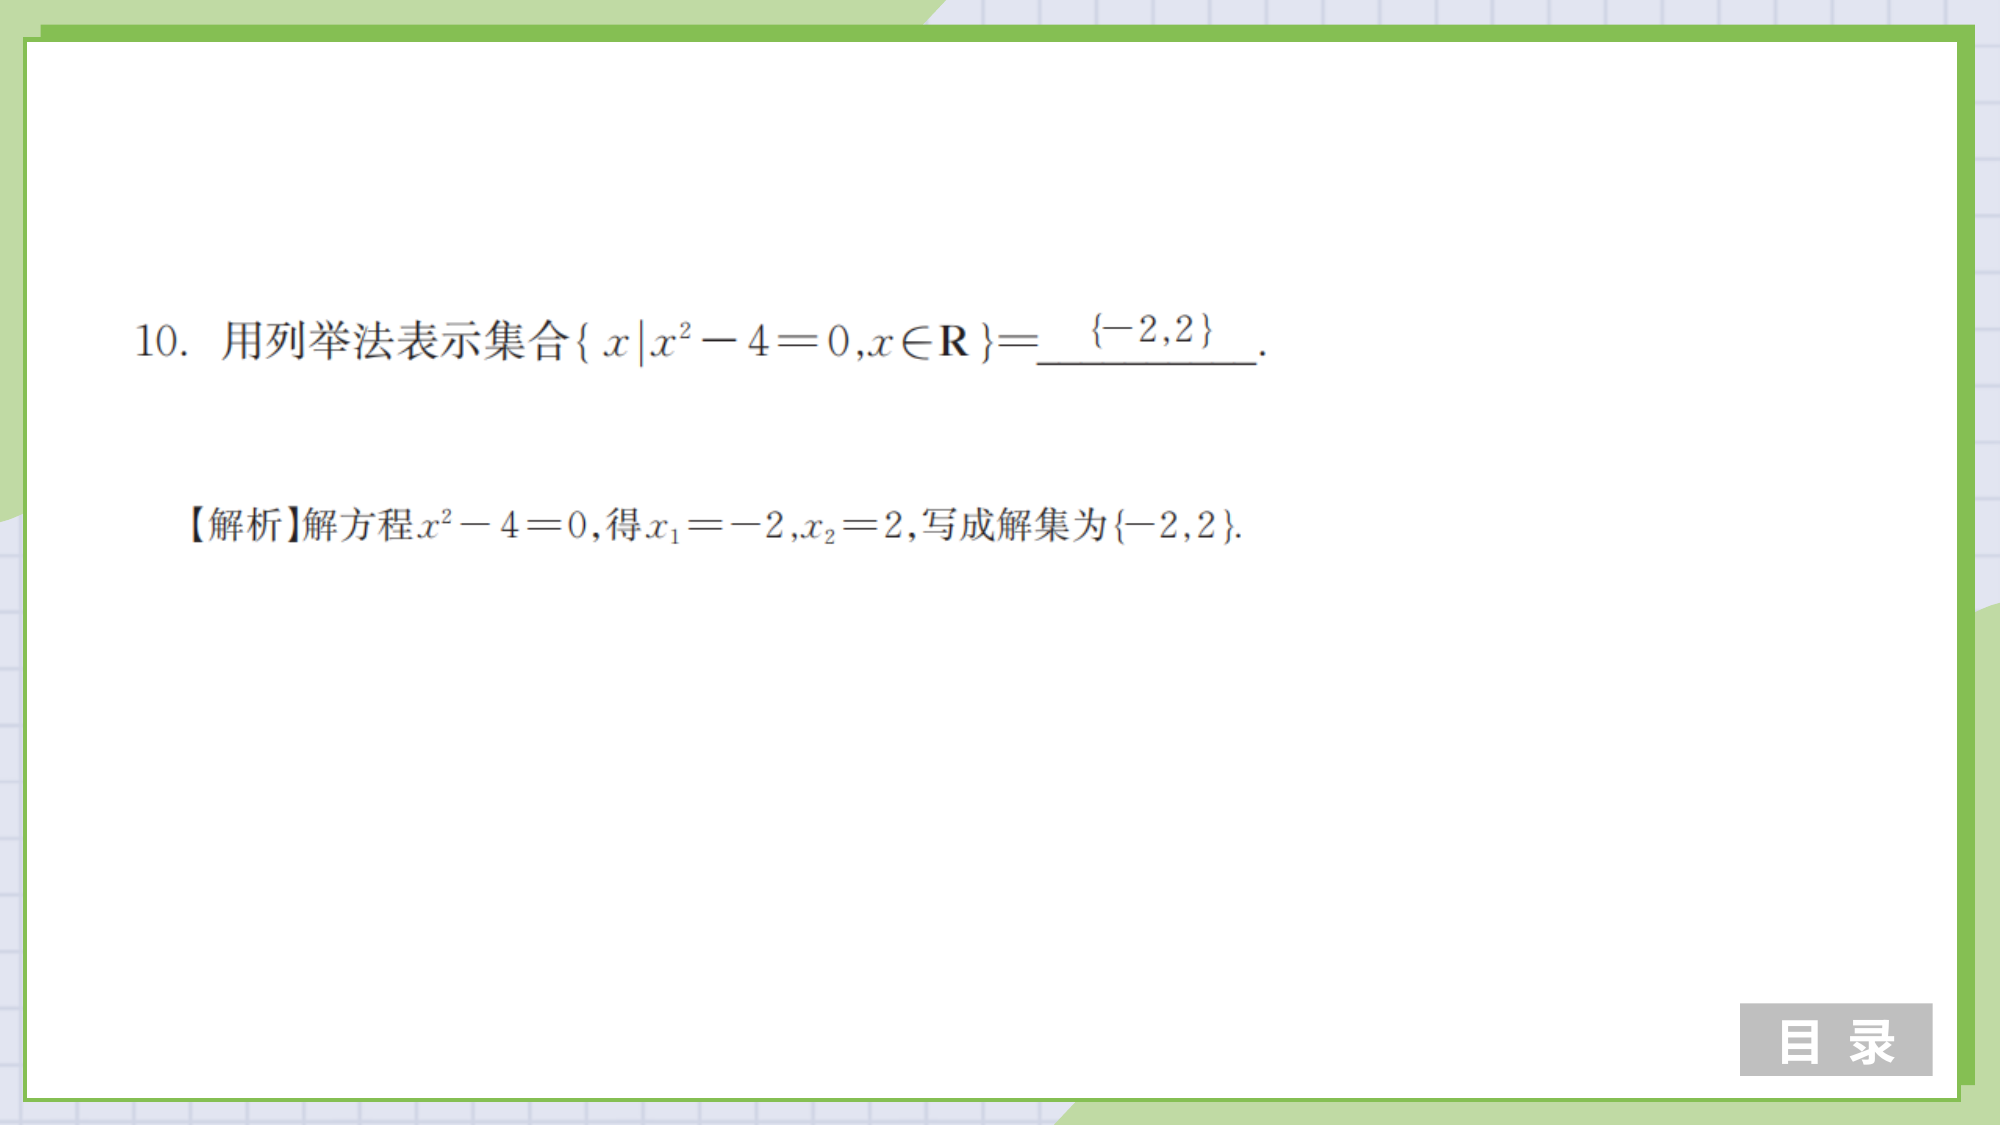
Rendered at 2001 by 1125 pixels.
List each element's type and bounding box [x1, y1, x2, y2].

picture [182, 492, 1255, 563]
picture [925, 0, 2000, 611]
picture [131, 299, 1294, 389]
picture [0, 515, 1074, 1125]
